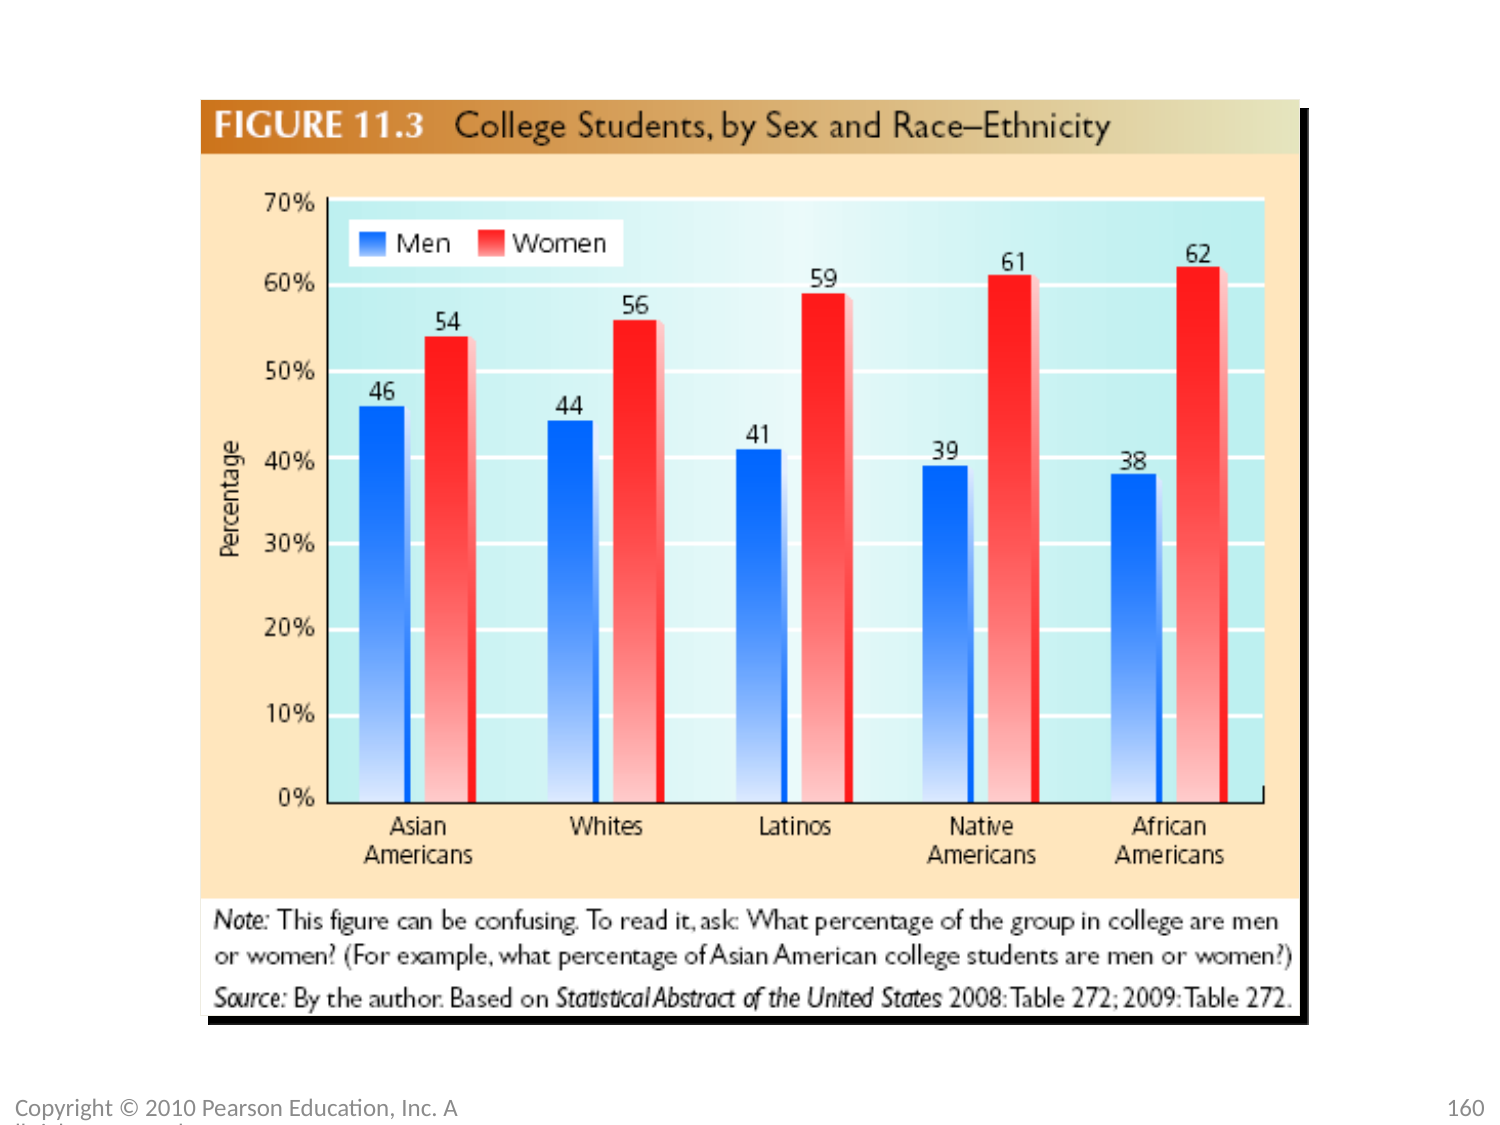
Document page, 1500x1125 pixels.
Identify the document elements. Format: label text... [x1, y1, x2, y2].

slide_number 160 [1187, 1087, 1500, 1125]
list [199, 99, 1301, 1016]
footer Copyright © 2010 Pearson Education, Inc. All rights reserved. [0, 1087, 475, 1125]
